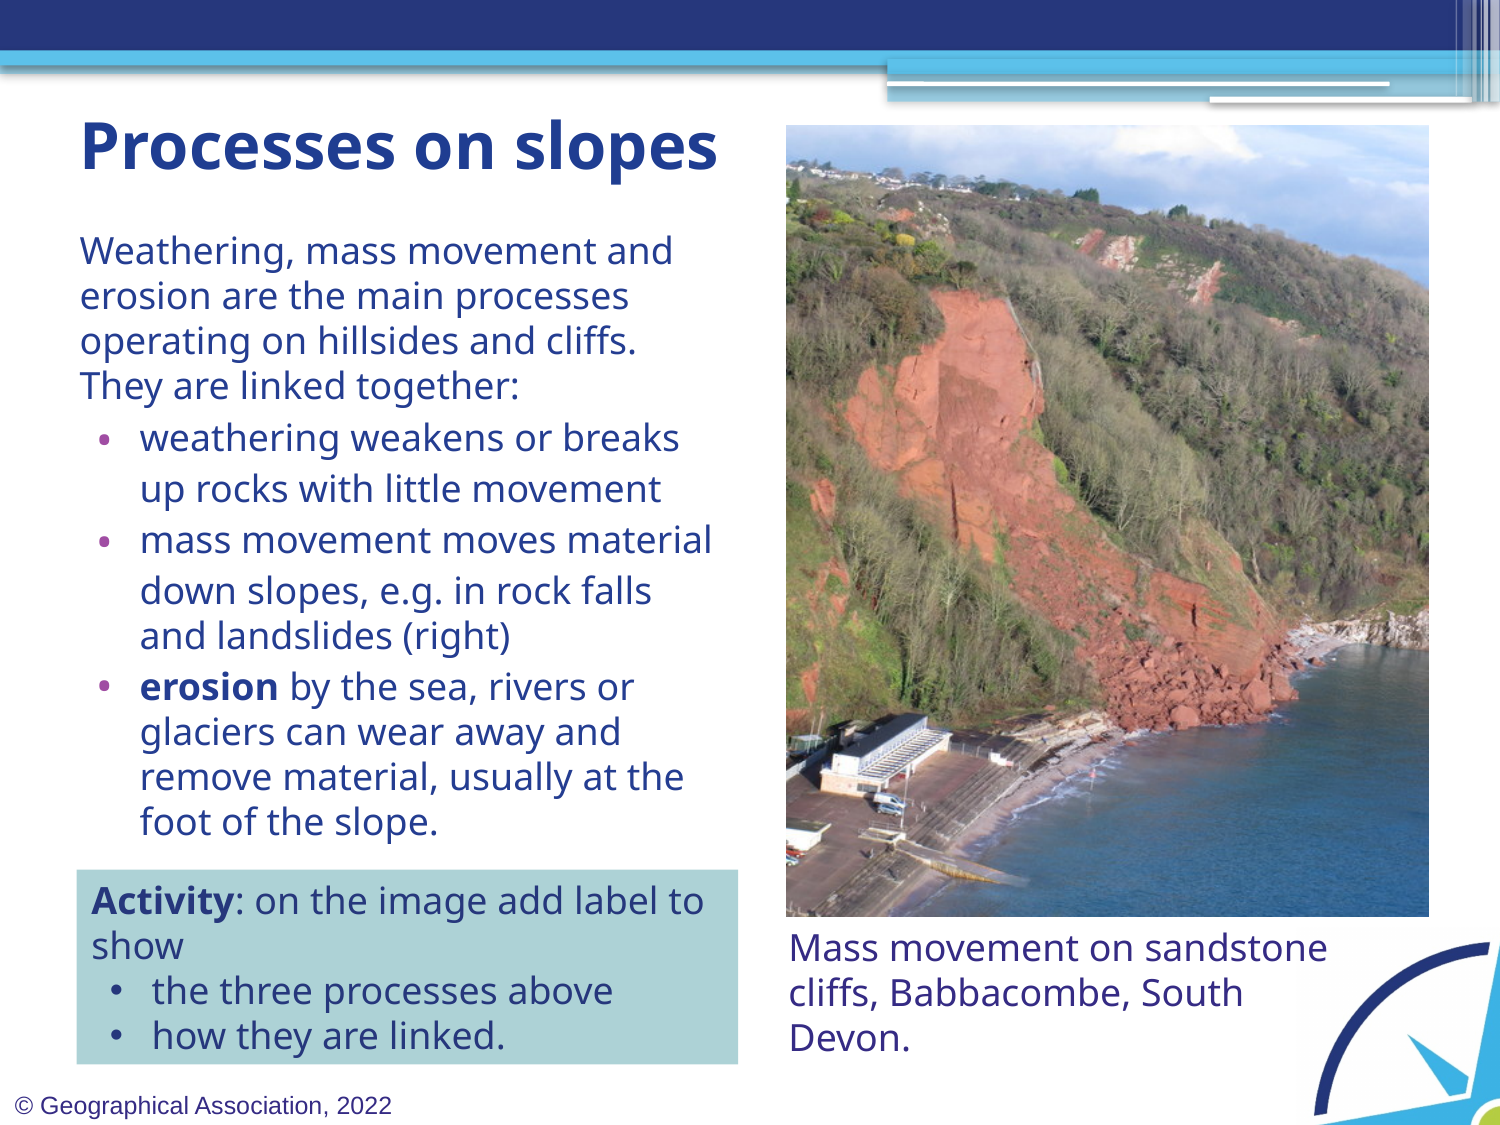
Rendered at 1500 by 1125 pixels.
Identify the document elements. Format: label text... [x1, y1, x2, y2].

list Weathering, mass movement and erosion are the main processes operating on hillsides and cliffs. They are linked together: weathering weakens or breaks up rocks with little movement mass movement moves material down slopes, e.g. in rock falls and landslides (right) erosion by the sea, rivers or glaciers can wear away and remove material, usually at the foot of the slope. [64, 219, 729, 846]
text_box Mass movement on sandstone cliffs, Babbacombe, South Devon. [773, 916, 1388, 1067]
title Processes on slopes [64, 66, 774, 220]
picture [785, 125, 1429, 918]
text_box Activity: on the image add label to show the three processes above how they are linked. [76, 869, 739, 1065]
picture [1297, 928, 1500, 1125]
